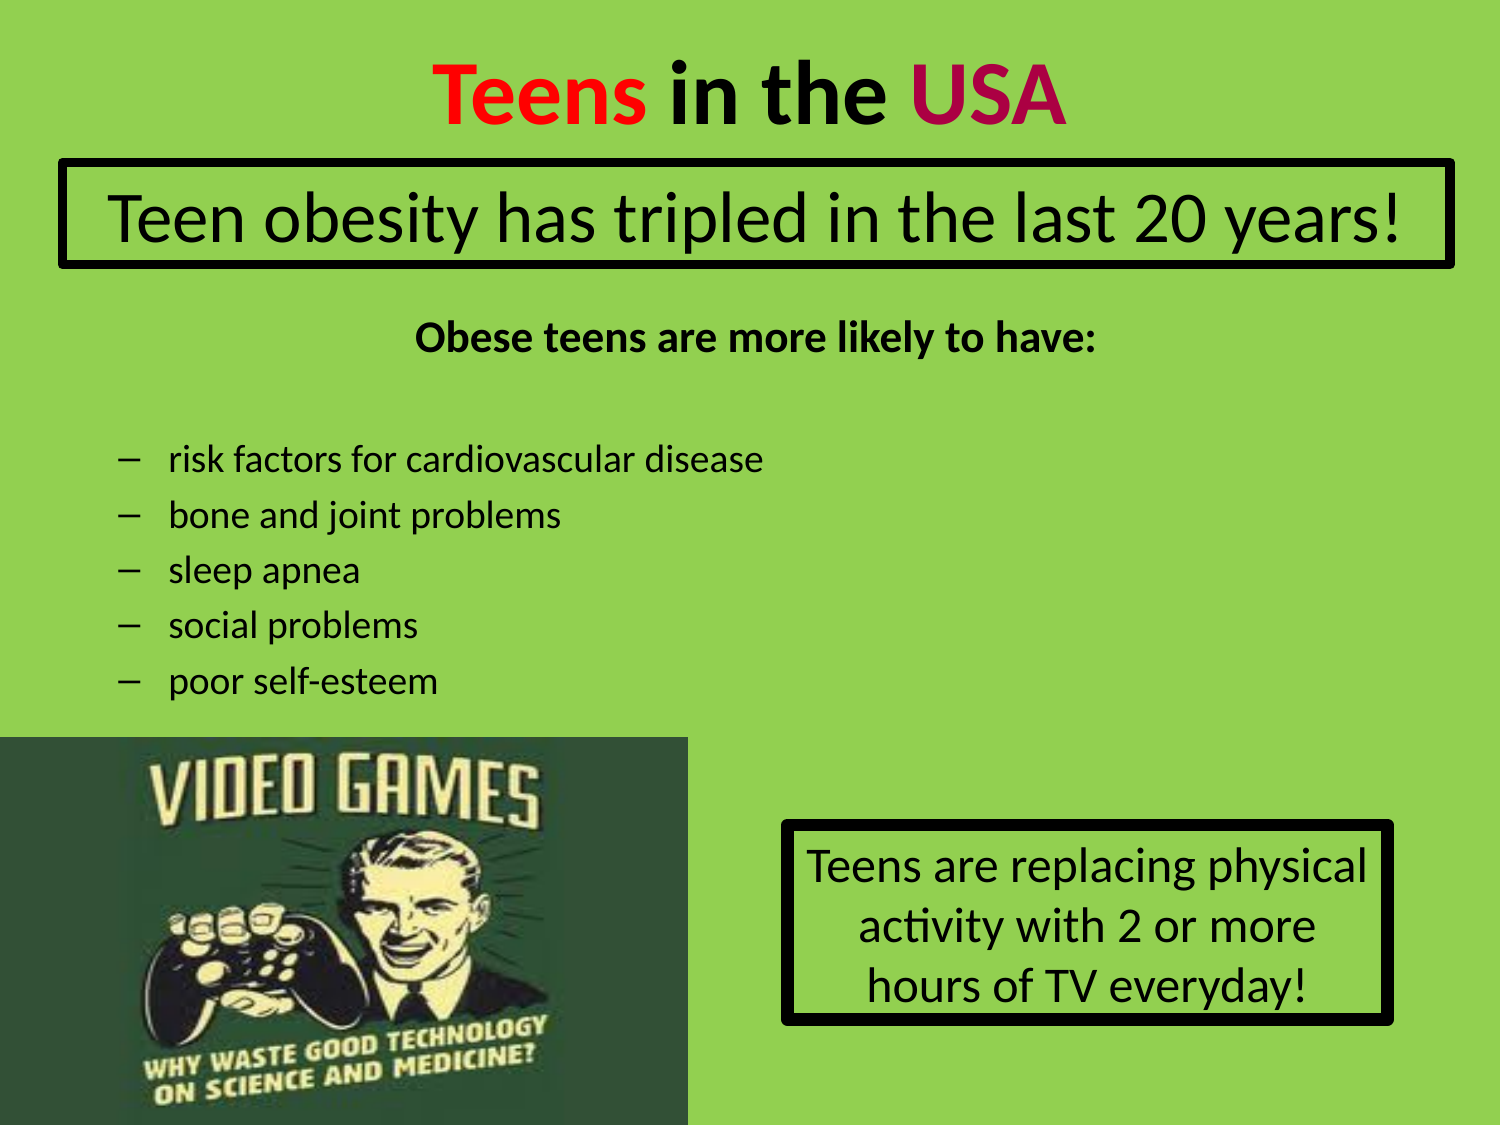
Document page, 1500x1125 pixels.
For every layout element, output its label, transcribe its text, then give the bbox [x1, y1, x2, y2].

text_box Teen obesity has tripled in the last 20 years! [62, 162, 1450, 265]
text_box Teens are replacing physical activity with 2 or more hours of TV everyday! [787, 824, 1388, 1020]
title Teens in the USA [75, 0, 1425, 162]
picture [0, 737, 688, 1125]
list Obese teens are more likely to have: risk factors for cardiovascular disease bone and joint problems sleep apnea social problems poor self-esteem [37, 299, 1475, 713]
